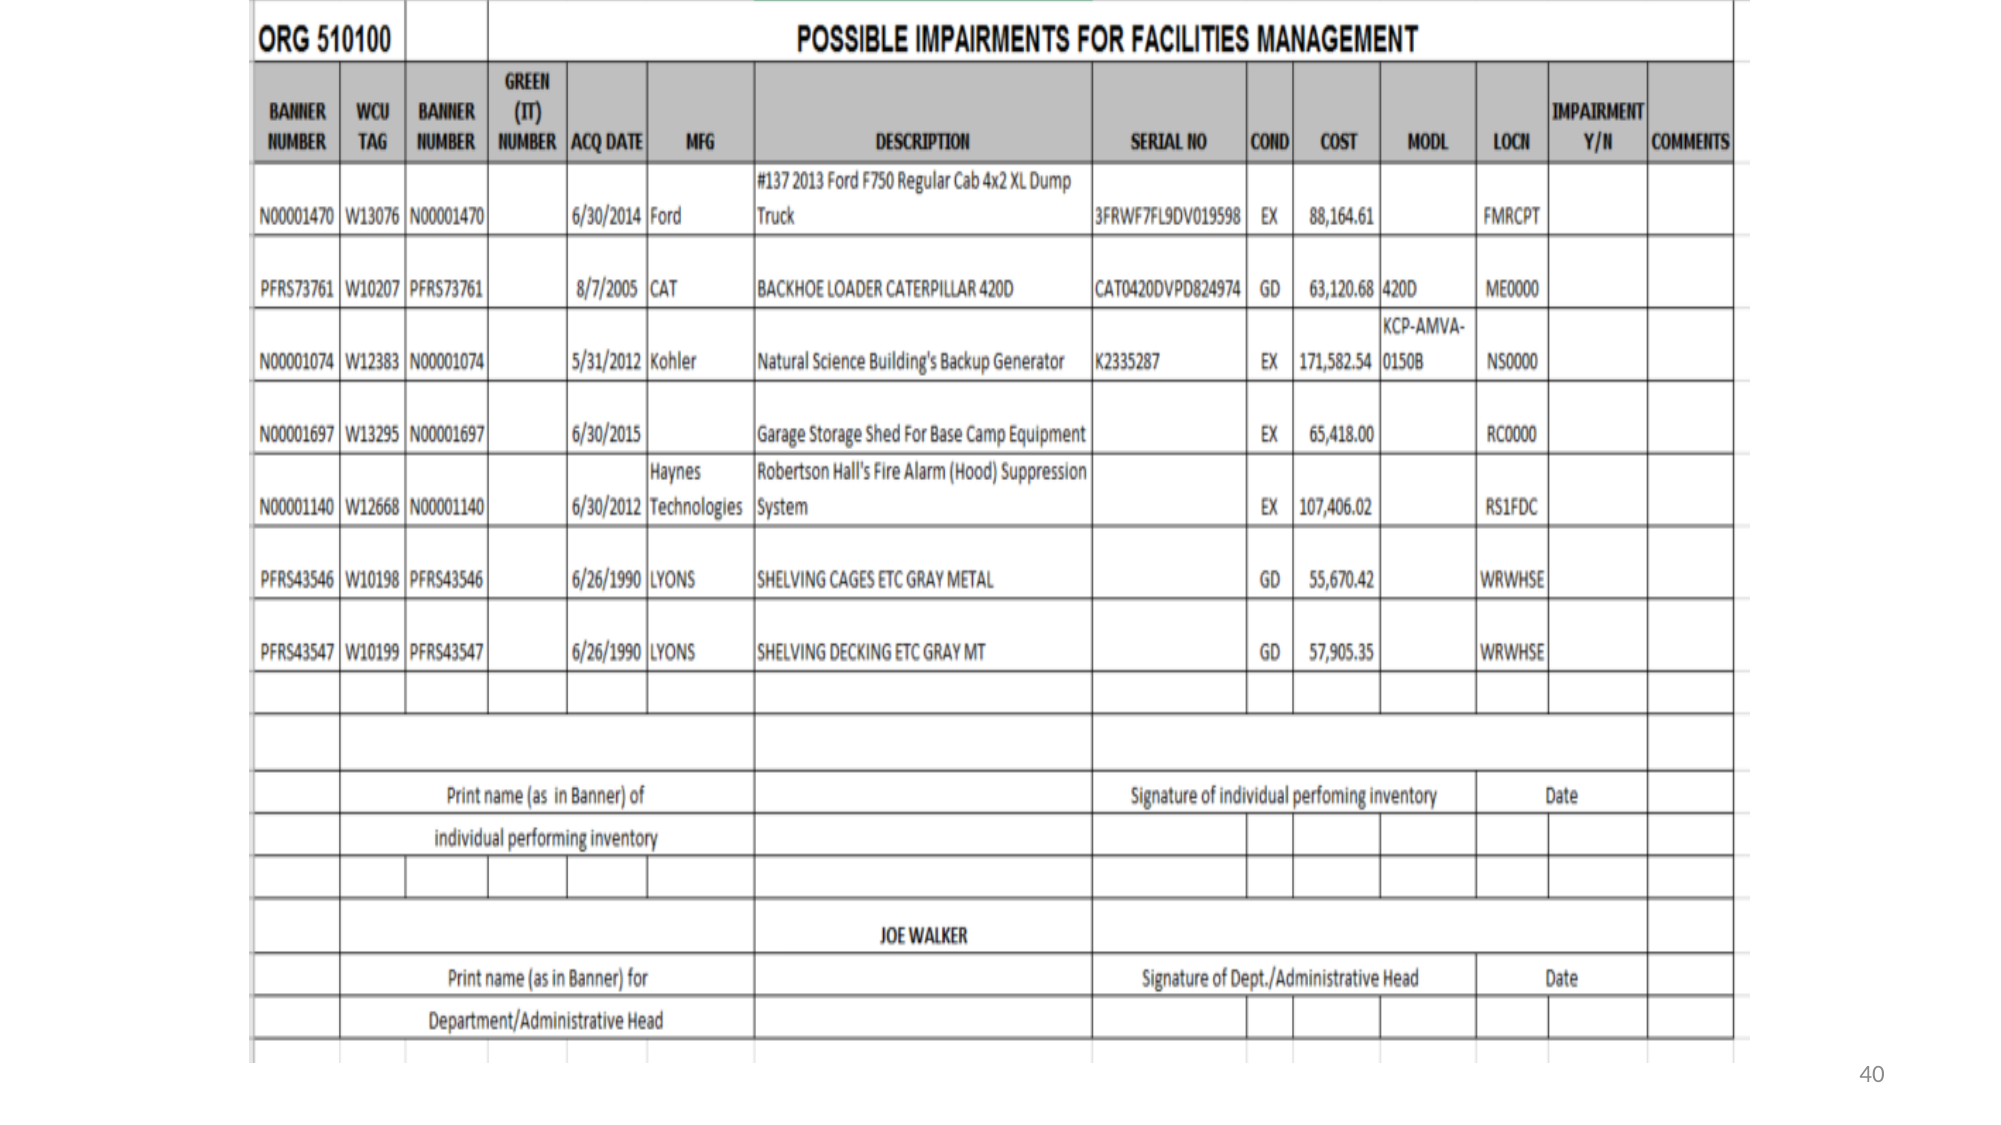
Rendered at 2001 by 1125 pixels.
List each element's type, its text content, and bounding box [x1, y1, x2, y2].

picture [249, 0, 1751, 1063]
slide_number 40 [1433, 1042, 1900, 1103]
